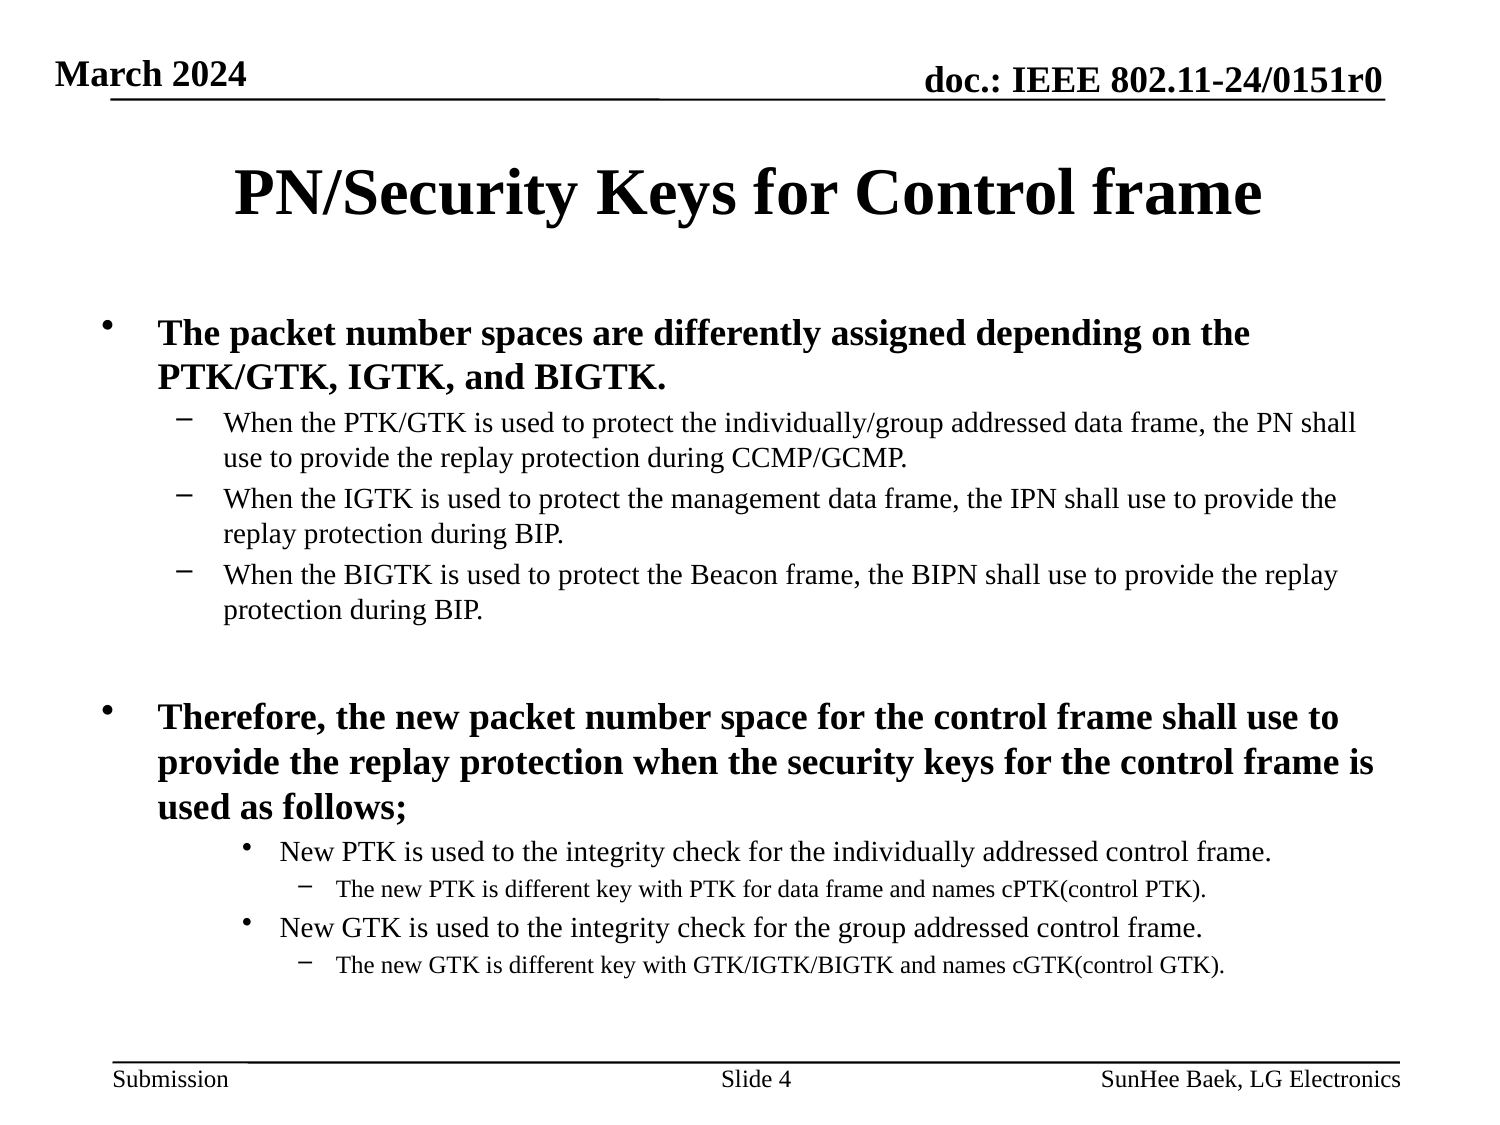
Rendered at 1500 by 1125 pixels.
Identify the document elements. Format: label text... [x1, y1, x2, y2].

footer SunHee Baek, LG Electronics [1096, 1061, 1402, 1093]
title PN/Security Keys for Control frame [112, 112, 1388, 263]
list The packet number spaces are differently assigned depending on the PTK/GTK, IGTK, and BIGTK. When the PTK/GTK is used to protect the individually/group addressed data frame, the PN shall use to provide the replay protection during CCMP/GCMP. When the IGTK is used to protect the management data frame, the IPN shall use to provide the replay protection during BIP. When the BIGTK is used to protect the Beacon frame, the BIPN shall use to provide the replay protection during BIP. Therefore, the new packet number space for the control frame shall use to provide the replay protection when the security keys for the control frame is used as follows; New PTK is used to the integrity check for the individually addressed control frame. The new PTK is different key with PTK for data frame and names cPTK(control PTK). New GTK is used to the integrity check for the group addressed control frame. The new GTK is different key with GTK/IGTK/BIGTK and names cGTK(control GTK). [86, 299, 1401, 1038]
slide_number Slide 4 [712, 1061, 800, 1093]
